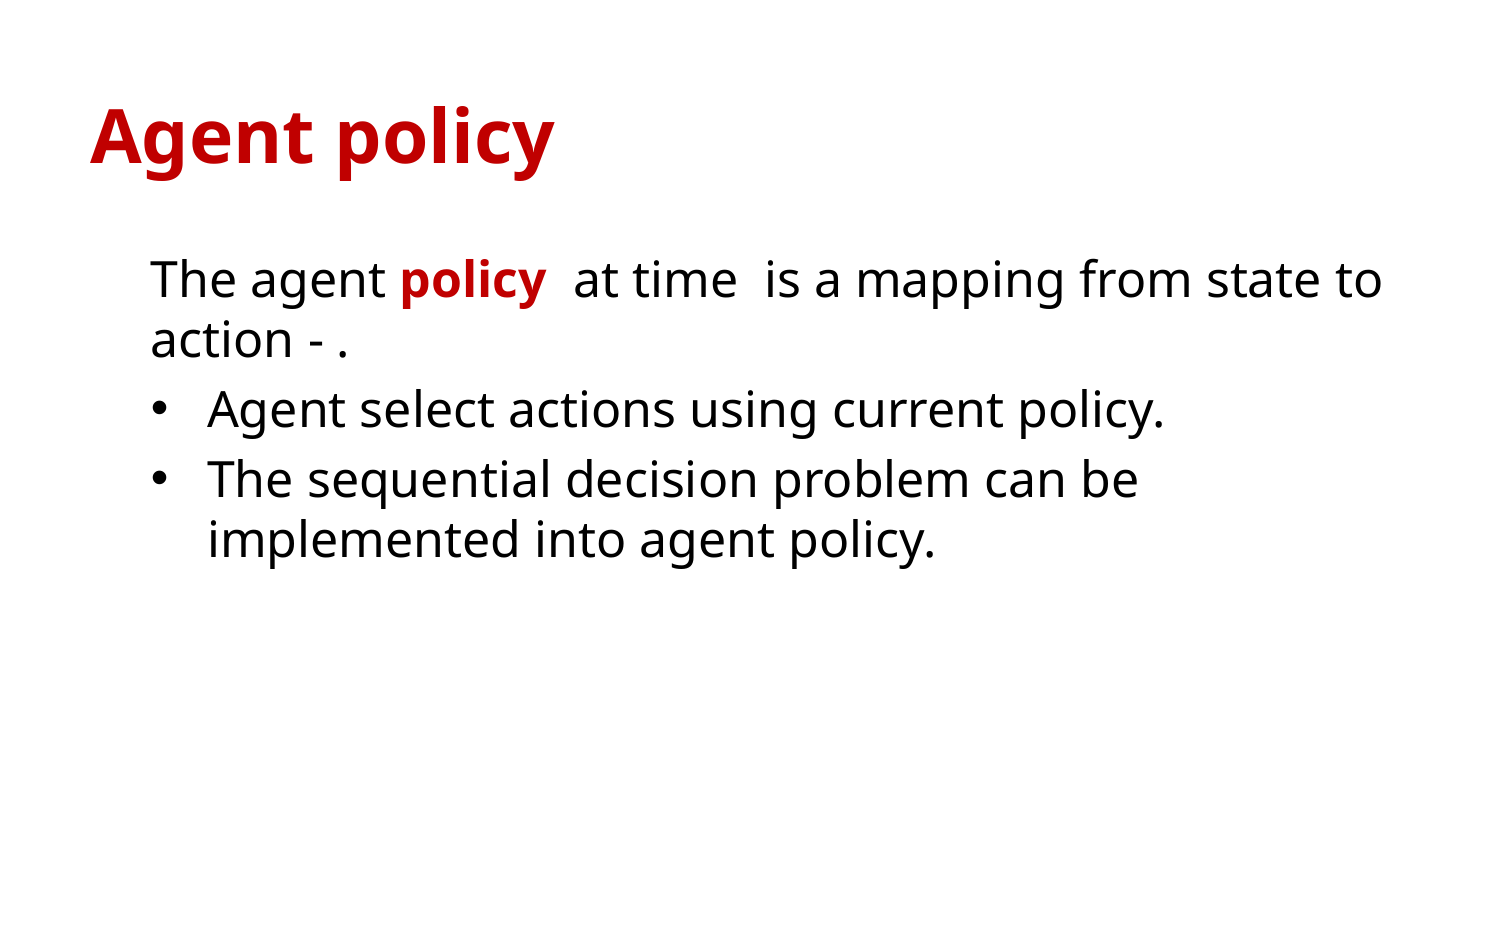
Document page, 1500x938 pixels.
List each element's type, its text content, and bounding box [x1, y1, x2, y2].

title Agent policy [75, 37, 1425, 194]
